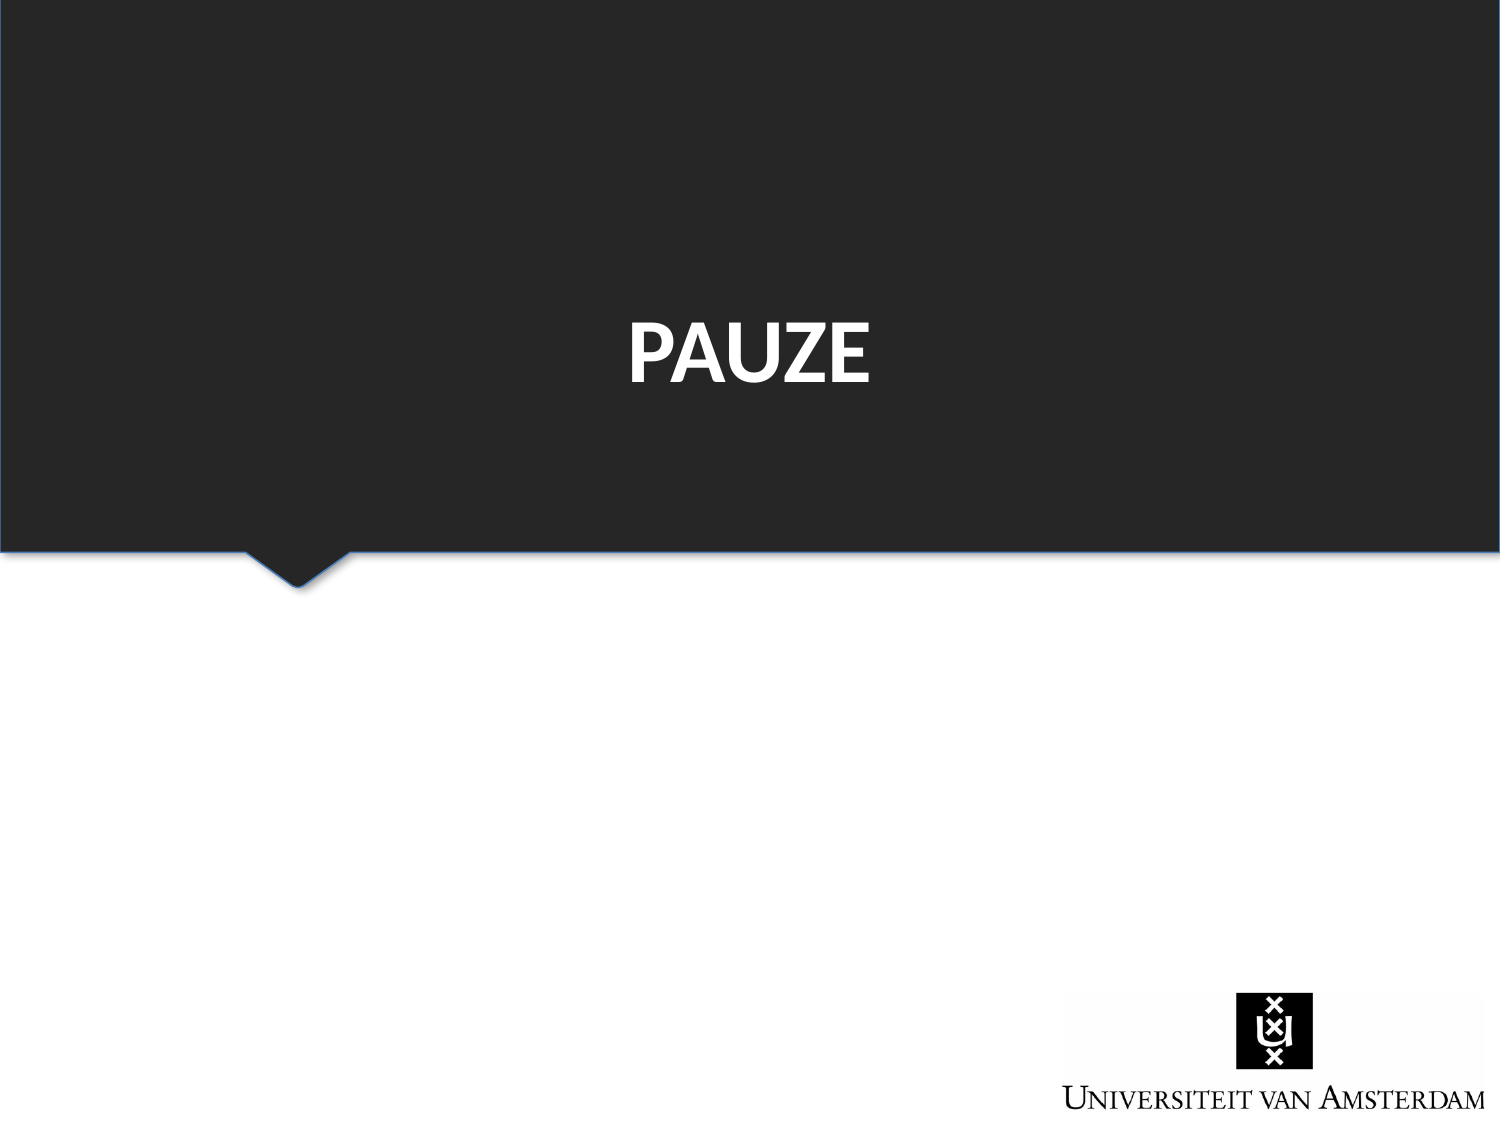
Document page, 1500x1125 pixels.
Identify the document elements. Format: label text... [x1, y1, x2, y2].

title PAUZE [112, 224, 1388, 467]
picture [1062, 989, 1485, 1112]
